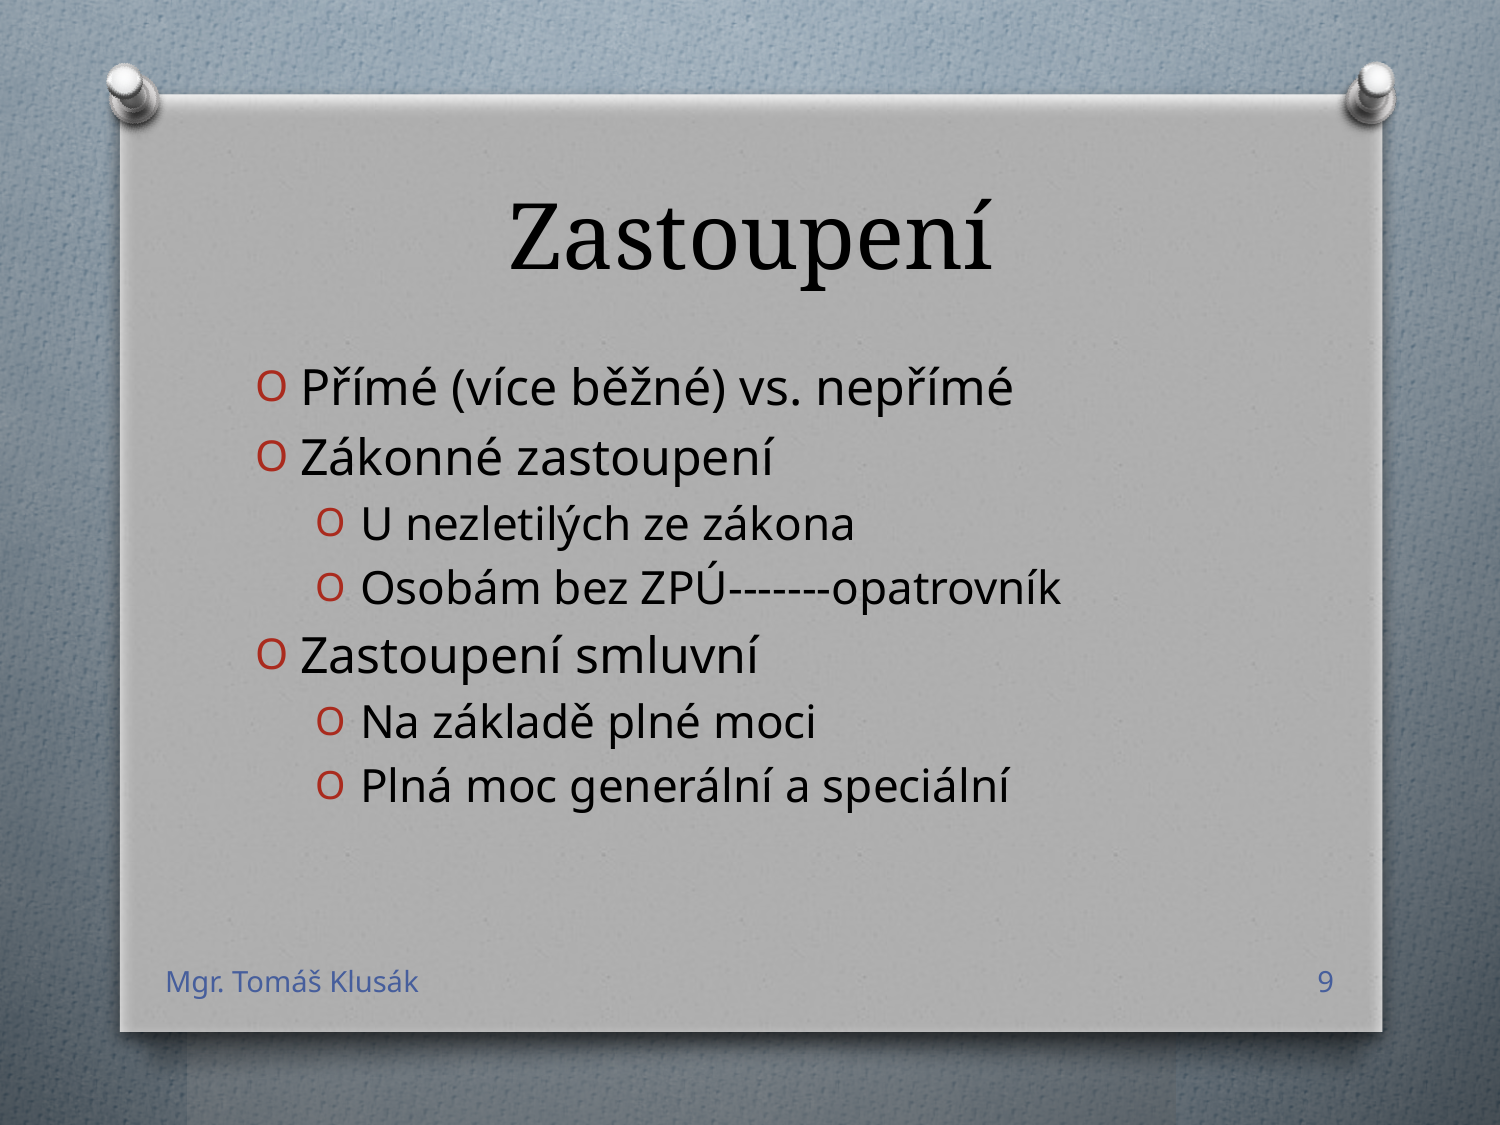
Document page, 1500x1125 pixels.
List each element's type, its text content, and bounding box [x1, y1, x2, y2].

slide_number 9 [1258, 952, 1350, 1013]
title Zastoupení [179, 134, 1323, 332]
picture [75, 29, 198, 153]
list Přímé (více běžné) vs. nepřímé Zákonné zastoupení U nezletilých ze zákona Osobám bez ZPÚ-------opatrovník Zastoupení smluvní Na základě plné moci Plná moc generální a speciální [240, 347, 1257, 939]
picture [1317, 35, 1439, 156]
footer Mgr. Tomáš Klusák [150, 952, 1059, 1013]
